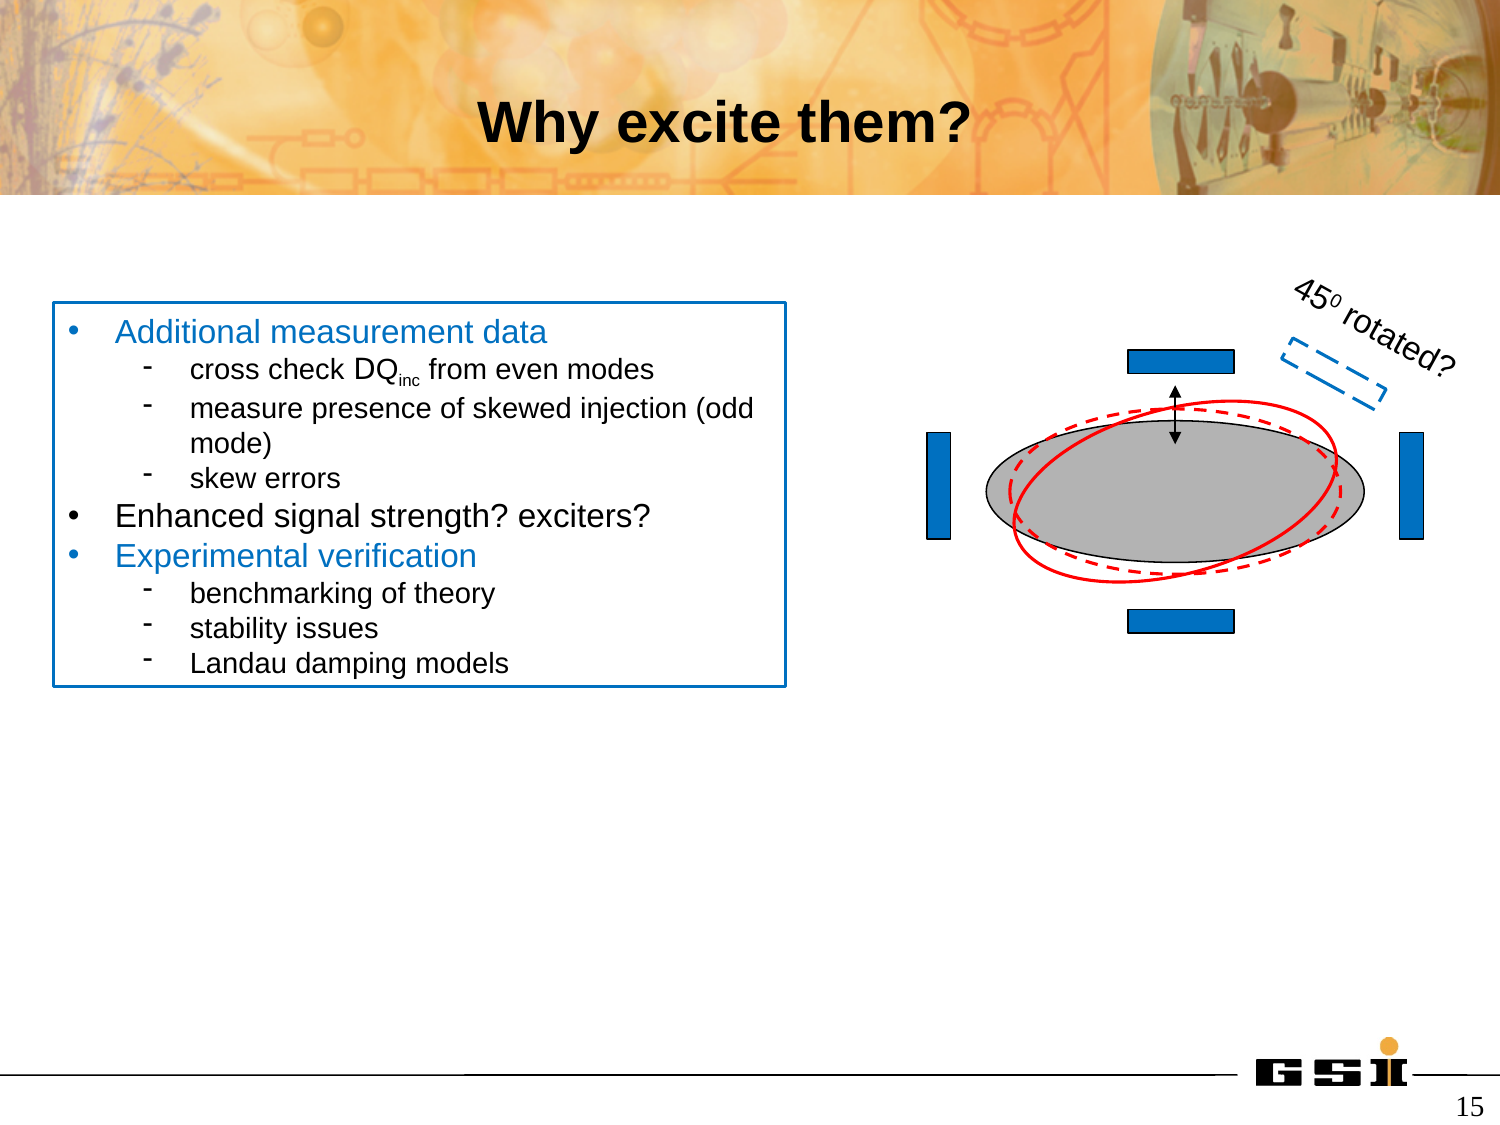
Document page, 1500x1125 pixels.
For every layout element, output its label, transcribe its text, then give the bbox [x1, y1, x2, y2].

title Why excite them? [87, 24, 1363, 213]
slide_number 15 [1348, 1079, 1500, 1125]
text_box [1399, 432, 1424, 539]
text_box [986, 440, 1044, 529]
text_box [1179, 401, 1337, 470]
picture [0, 0, 1500, 195]
text_box [1127, 349, 1235, 374]
picture [1256, 1037, 1407, 1086]
text_box [1127, 609, 1235, 634]
text_box [1013, 513, 1182, 583]
text_box [1009, 408, 1341, 575]
text_box [1281, 338, 1387, 410]
text_box Additional measurement data cross check DQinc from even modes measure presence of skewed injection (odd mode) skew errors Enhanced signal strength? exciters? Experimental verification benchmarking of theory stability issues Landau damping models [53, 302, 786, 687]
text_box 450 rotated? [1271, 252, 1481, 402]
text_box [927, 432, 951, 539]
text_box [1307, 454, 1365, 543]
